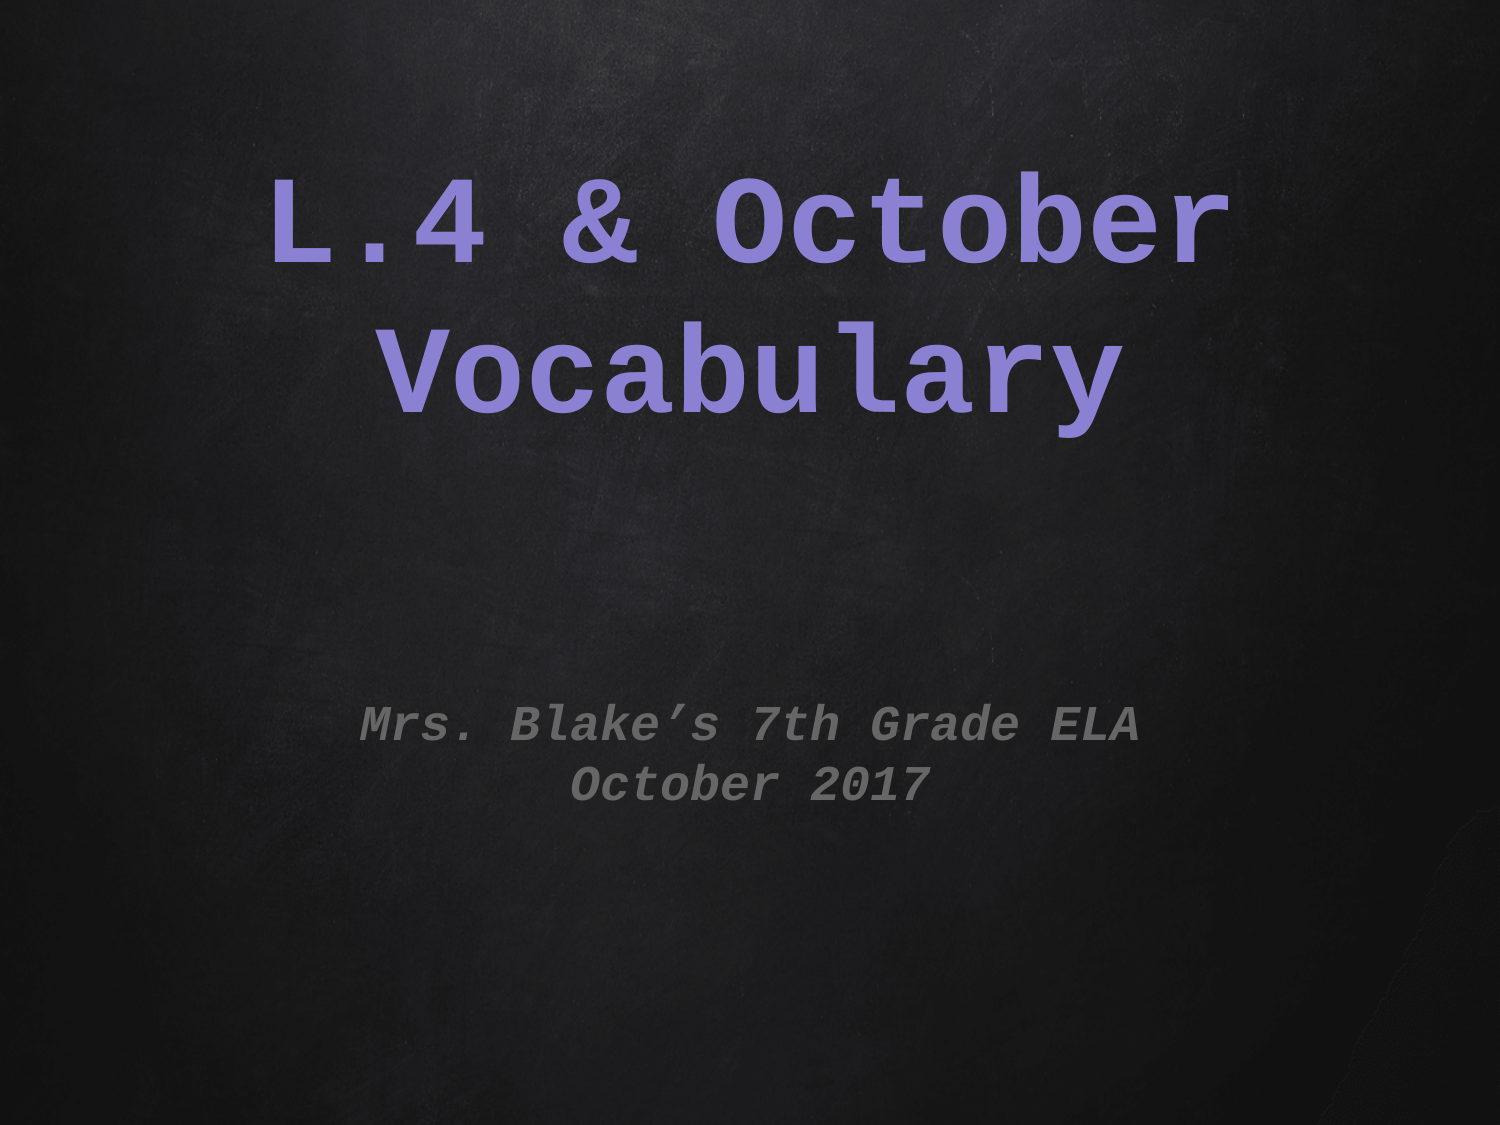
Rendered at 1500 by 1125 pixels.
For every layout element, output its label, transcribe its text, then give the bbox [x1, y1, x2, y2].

picture [0, 0, 1500, 1125]
title L.4 & October Vocabulary [135, 122, 1365, 637]
subtitle Mrs. Blake’s 7th Grade ELA October 2017 [270, 675, 1230, 810]
